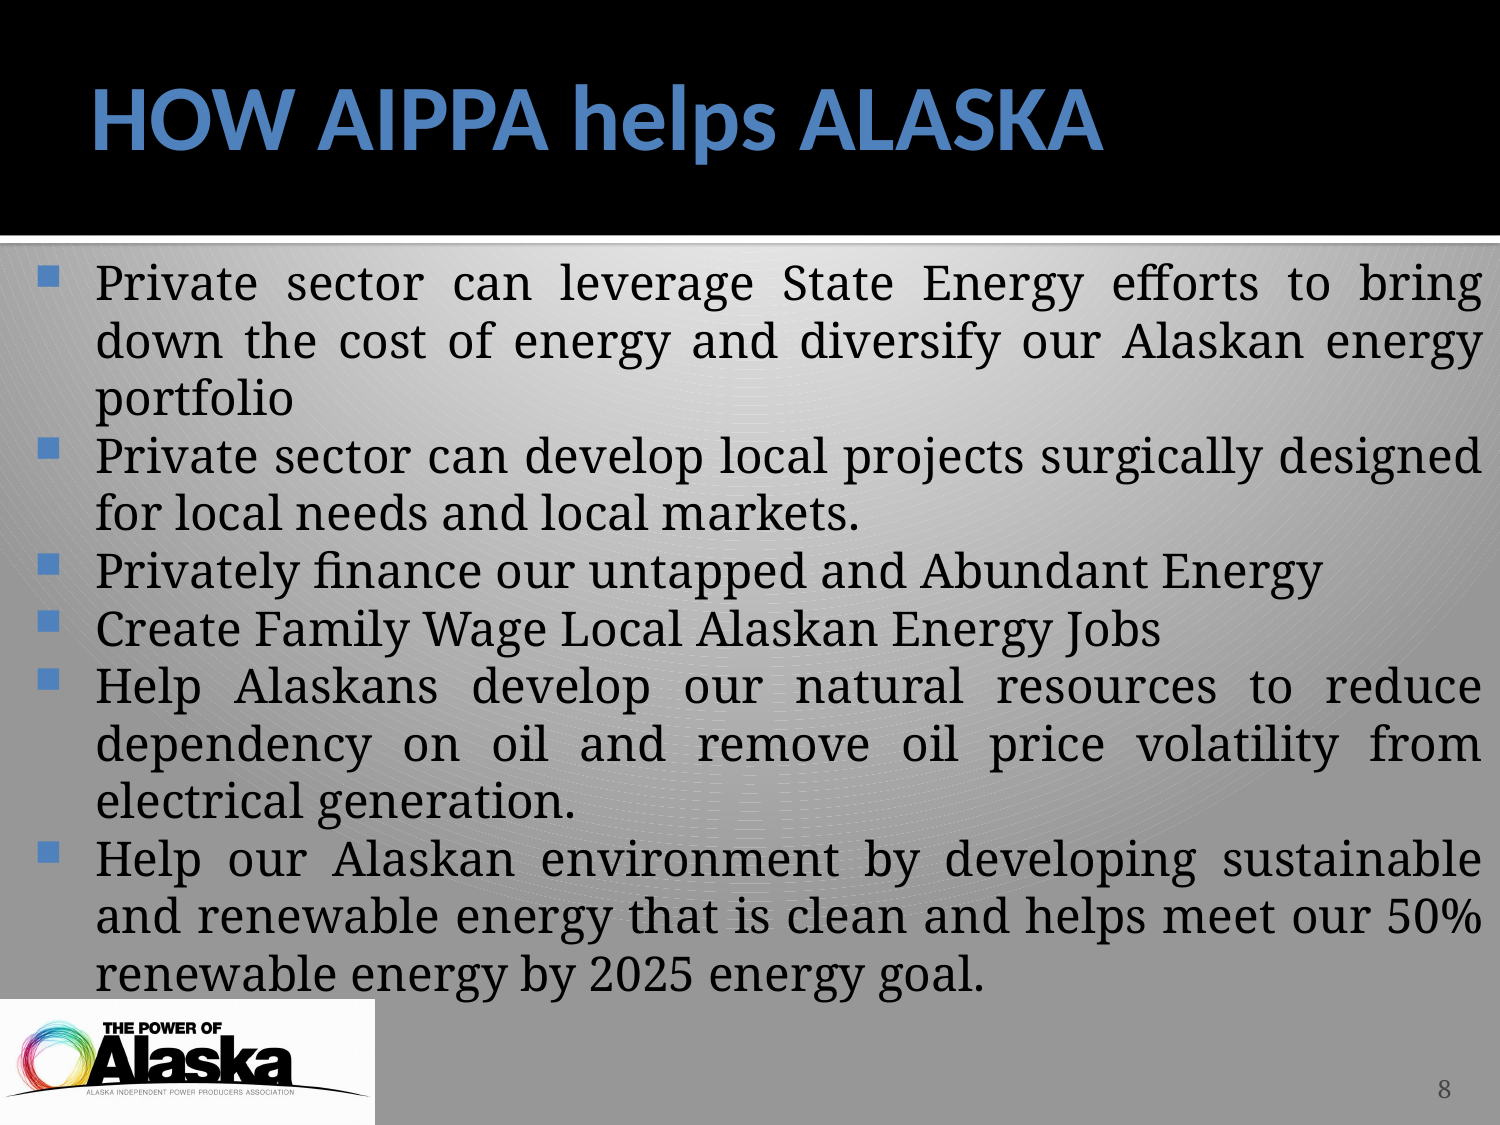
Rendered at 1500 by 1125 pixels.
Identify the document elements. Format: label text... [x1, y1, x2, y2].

list Private sector can leverage State Energy efforts to bring down the cost of energy and diversify our Alaskan energy portfolio Private sector can develop local projects surgically designed for local needs and local markets. Privately finance our untapped and Abundant Energy Create Family Wage Local Alaskan Energy Jobs Help Alaskans develop our natural resources to reduce dependency on oil and remove oil price volatility from electrical generation. Help our Alaskan environment by developing sustainable and renewable energy that is clean and helps meet our 50% renewable energy by 2025 energy goal. [24, 237, 1500, 1013]
title HOW AIPPA helps ALASKA [75, 25, 1425, 200]
picture [0, 999, 375, 1125]
slide_number 8 [1345, 1062, 1467, 1108]
